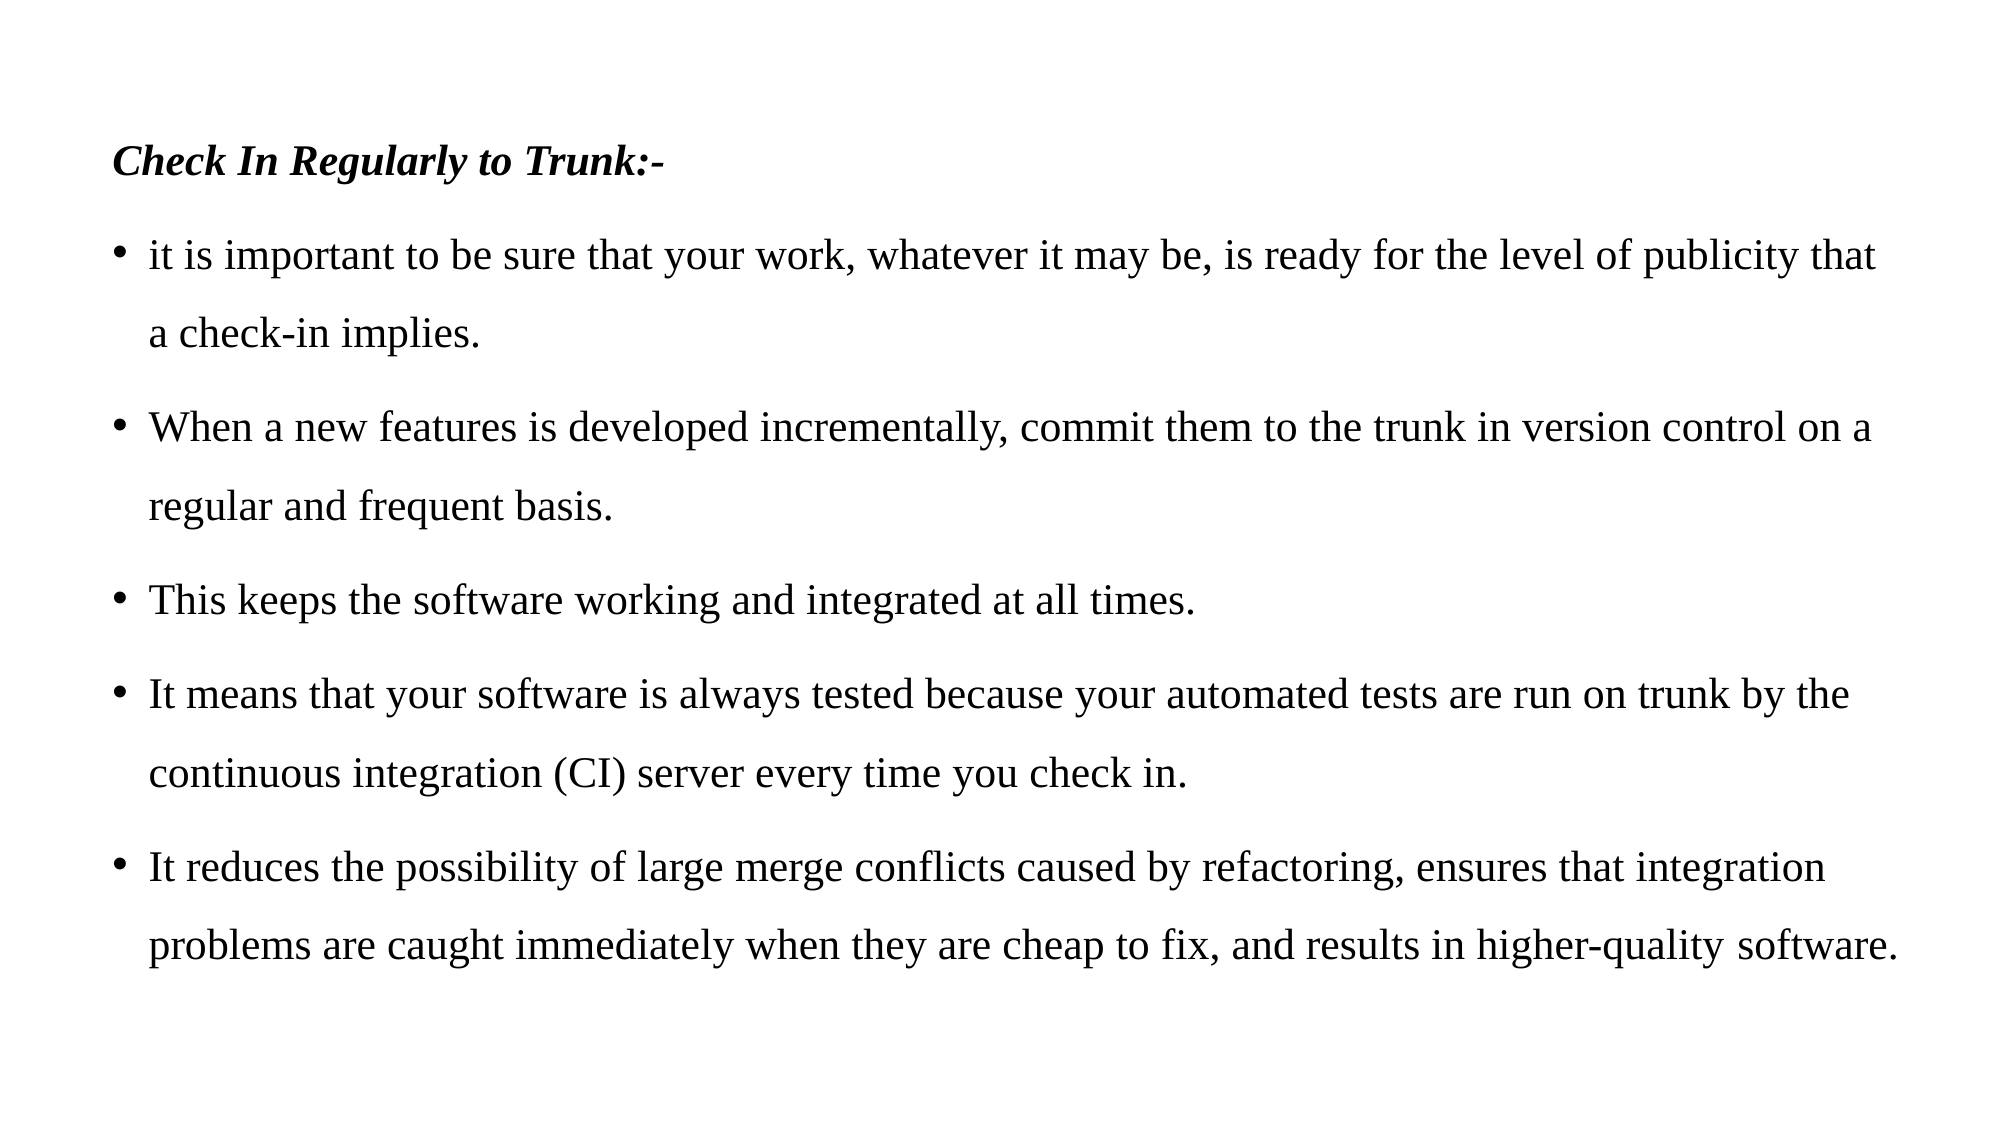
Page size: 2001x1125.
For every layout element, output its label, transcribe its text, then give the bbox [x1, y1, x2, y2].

list Check In Regularly to Trunk:- it is important to be sure that your work, whatever it may be, is ready for the level of publicity that a check-in implies. When a new features is developed incrementally, commit them to the trunk in version control on a regular and frequent basis. This keeps the software working and integrated at all times. It means that your software is always tested because your automated tests are run on trunk by the continuous integration (CI) server every time you check in. It reduces the possibility of large merge conflicts caused by refactoring, ensures that integration problems are caught immediately when they are cheap to fix, and results in higher-quality software. [97, 97, 1917, 1044]
